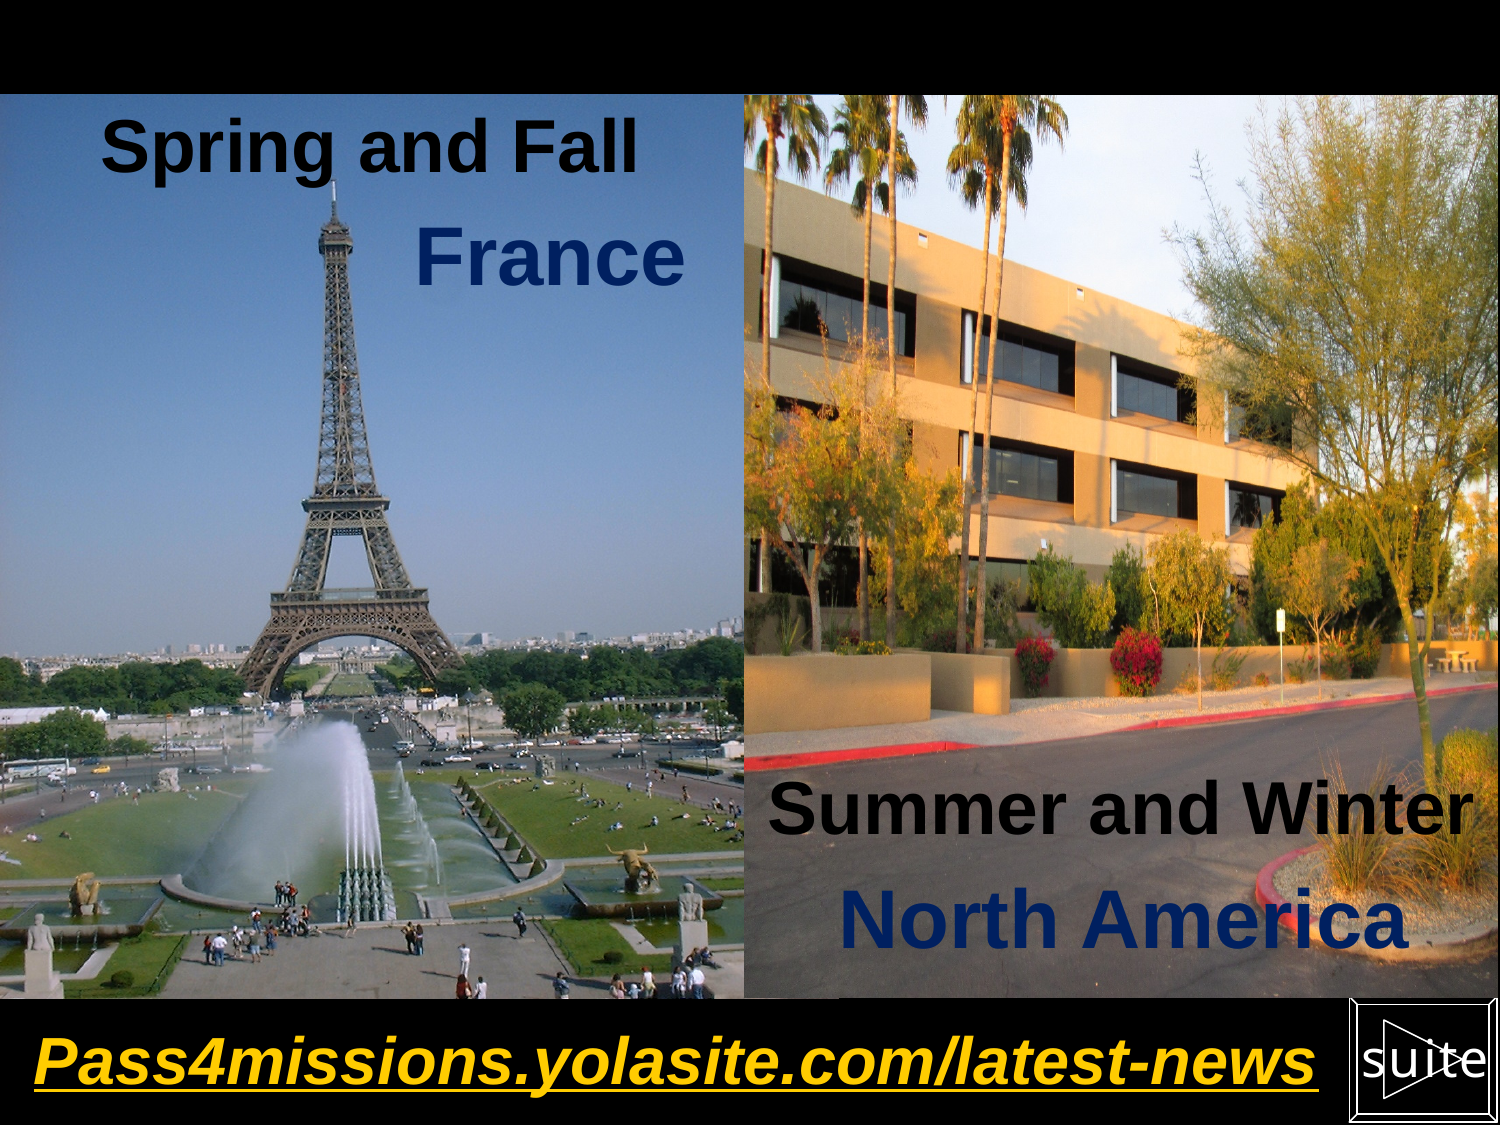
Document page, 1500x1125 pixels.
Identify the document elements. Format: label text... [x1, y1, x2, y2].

list Pass4missions.yolasite.com/latest-news [0, 1018, 1353, 1125]
picture [0, 93, 1498, 999]
